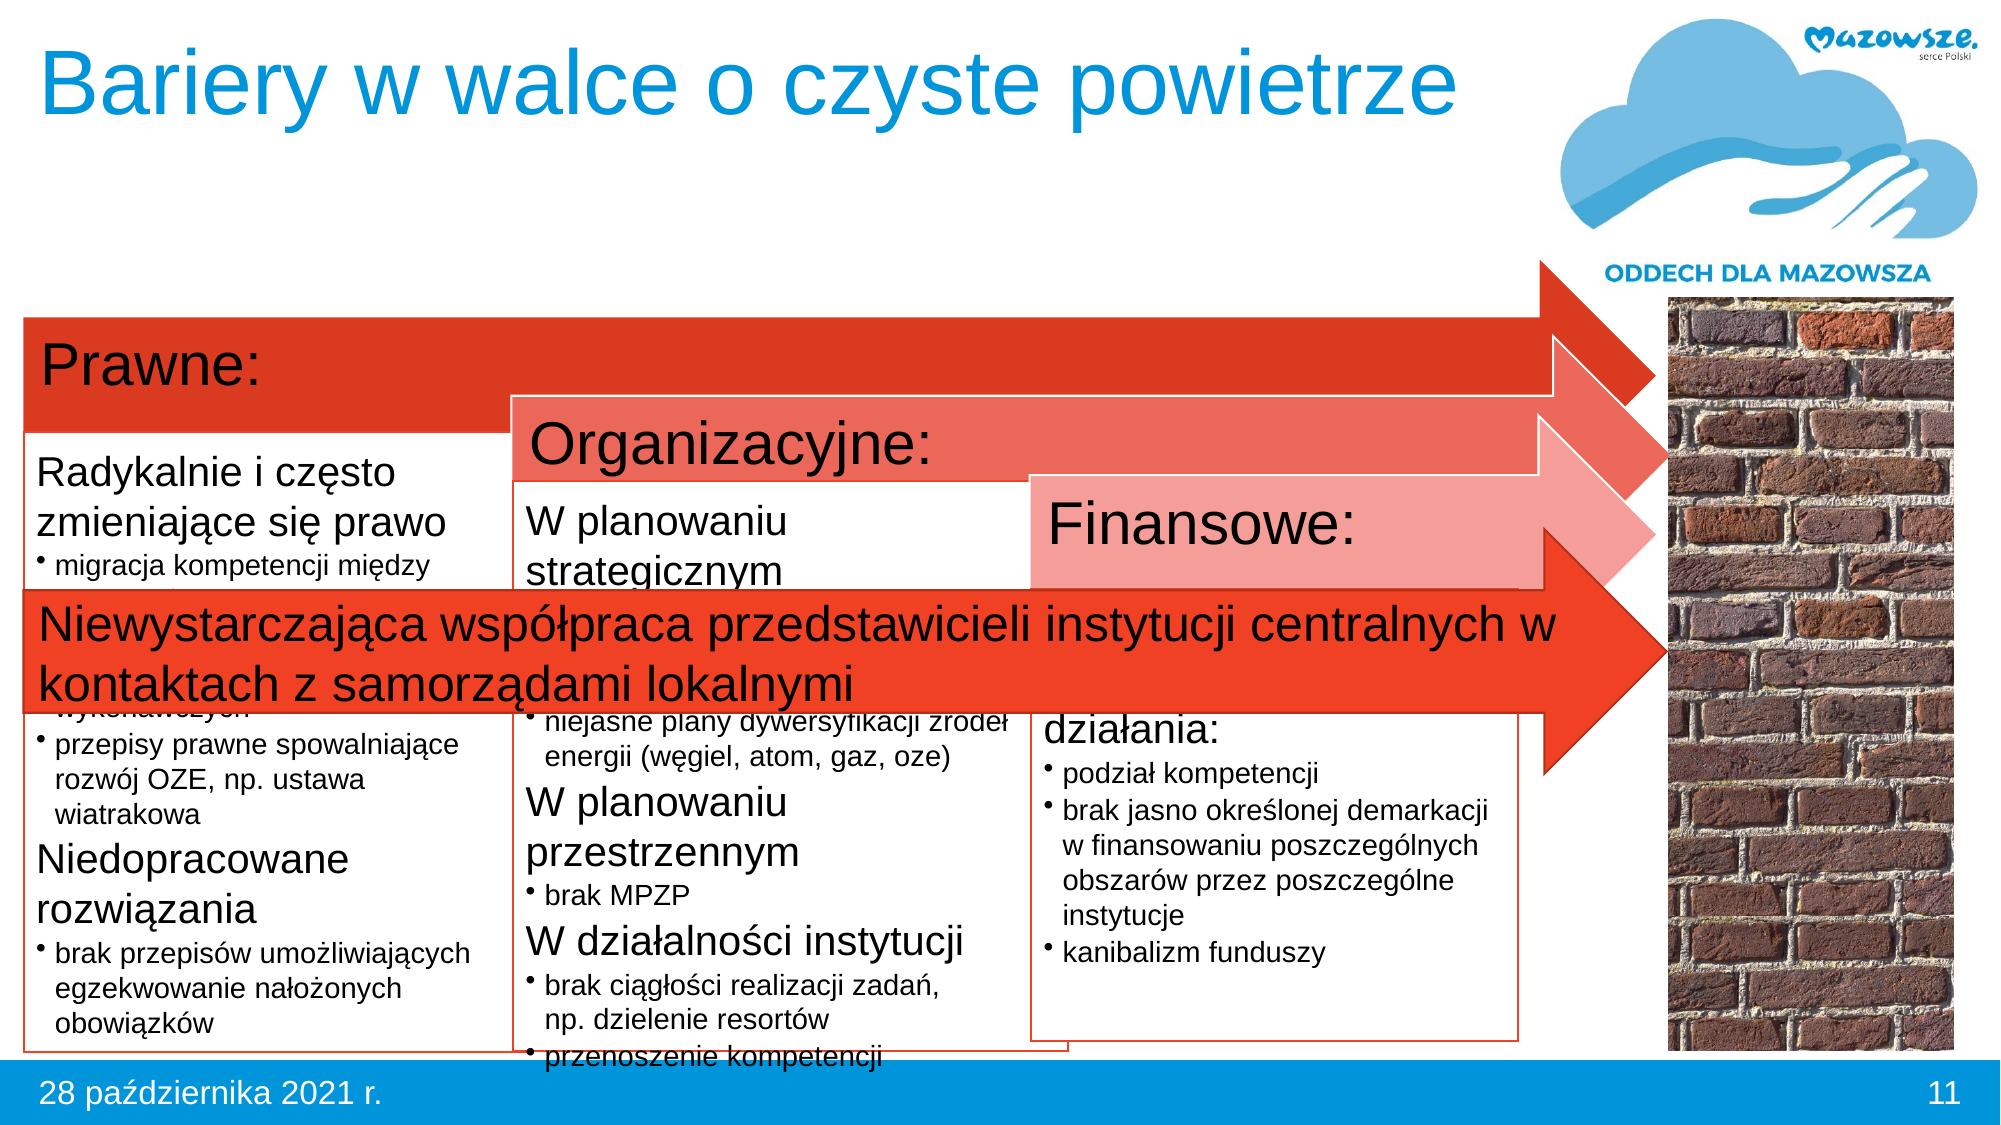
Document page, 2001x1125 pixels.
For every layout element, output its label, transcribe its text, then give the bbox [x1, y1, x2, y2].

picture [1546, 0, 1998, 300]
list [24, 216, 1670, 1092]
slide_number 11 [1526, 1061, 1977, 1121]
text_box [1668, 297, 1954, 1051]
slide_number 28 października 2021 r. [23, 1061, 624, 1121]
title Bariery w walce o czyste powietrze [23, 3, 1527, 167]
